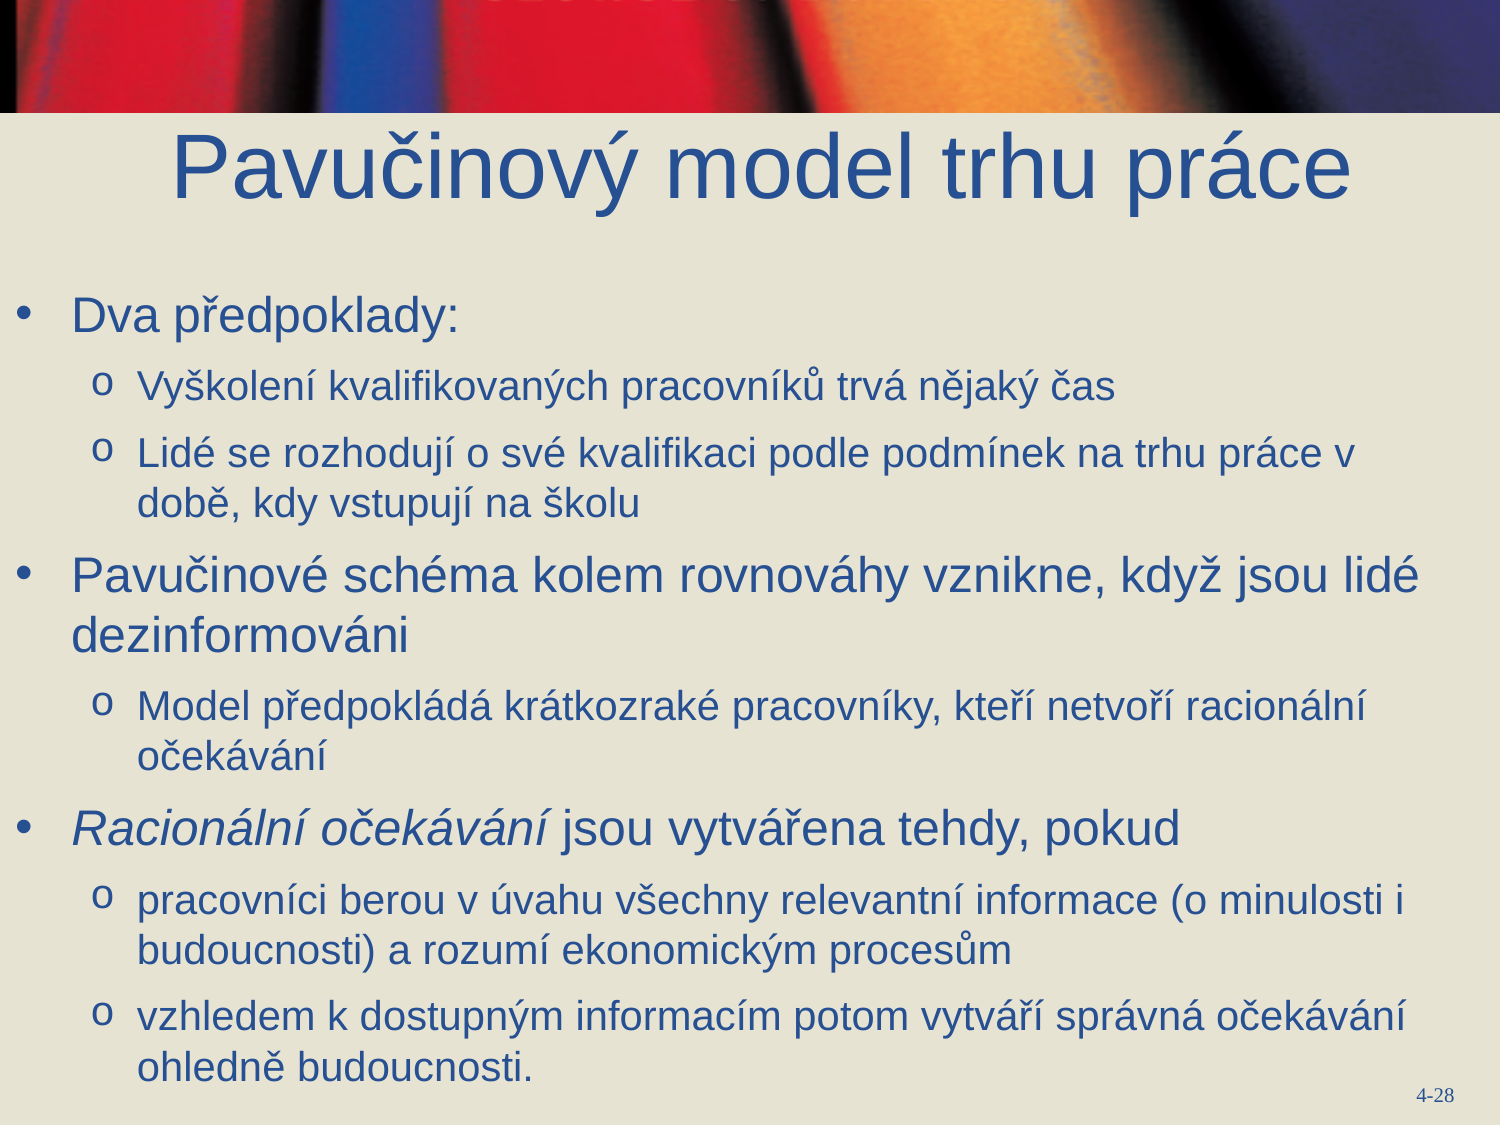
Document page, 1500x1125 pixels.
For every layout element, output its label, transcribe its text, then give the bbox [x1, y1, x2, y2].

list Dva předpoklady: Vyškolení kvalifikovaných pracovníků trvá nějaký čas Lidé se rozhodují o své kvalifikaci podle podmínek na trhu práce v době, kdy vstupují na školu Pavučinové schéma kolem rovnováhy vznikne, když jsou lidé dezinformováni Model předpokládá krátkozraké pracovníky, kteří netvoří racionální očekávání Racionální očekávání jsou vytvářena tehdy, pokud pracovníci berou v úvahu všechny relevantní informace (o minulosti i budoucnosti) a rozumí ekonomickým procesům vzhledem k dostupným informacím potom vytváří správná očekávání ohledně budoucnosti. [0, 274, 1451, 1076]
title Pavučinový model trhu práce [87, 124, 1438, 225]
picture [0, 0, 1500, 113]
